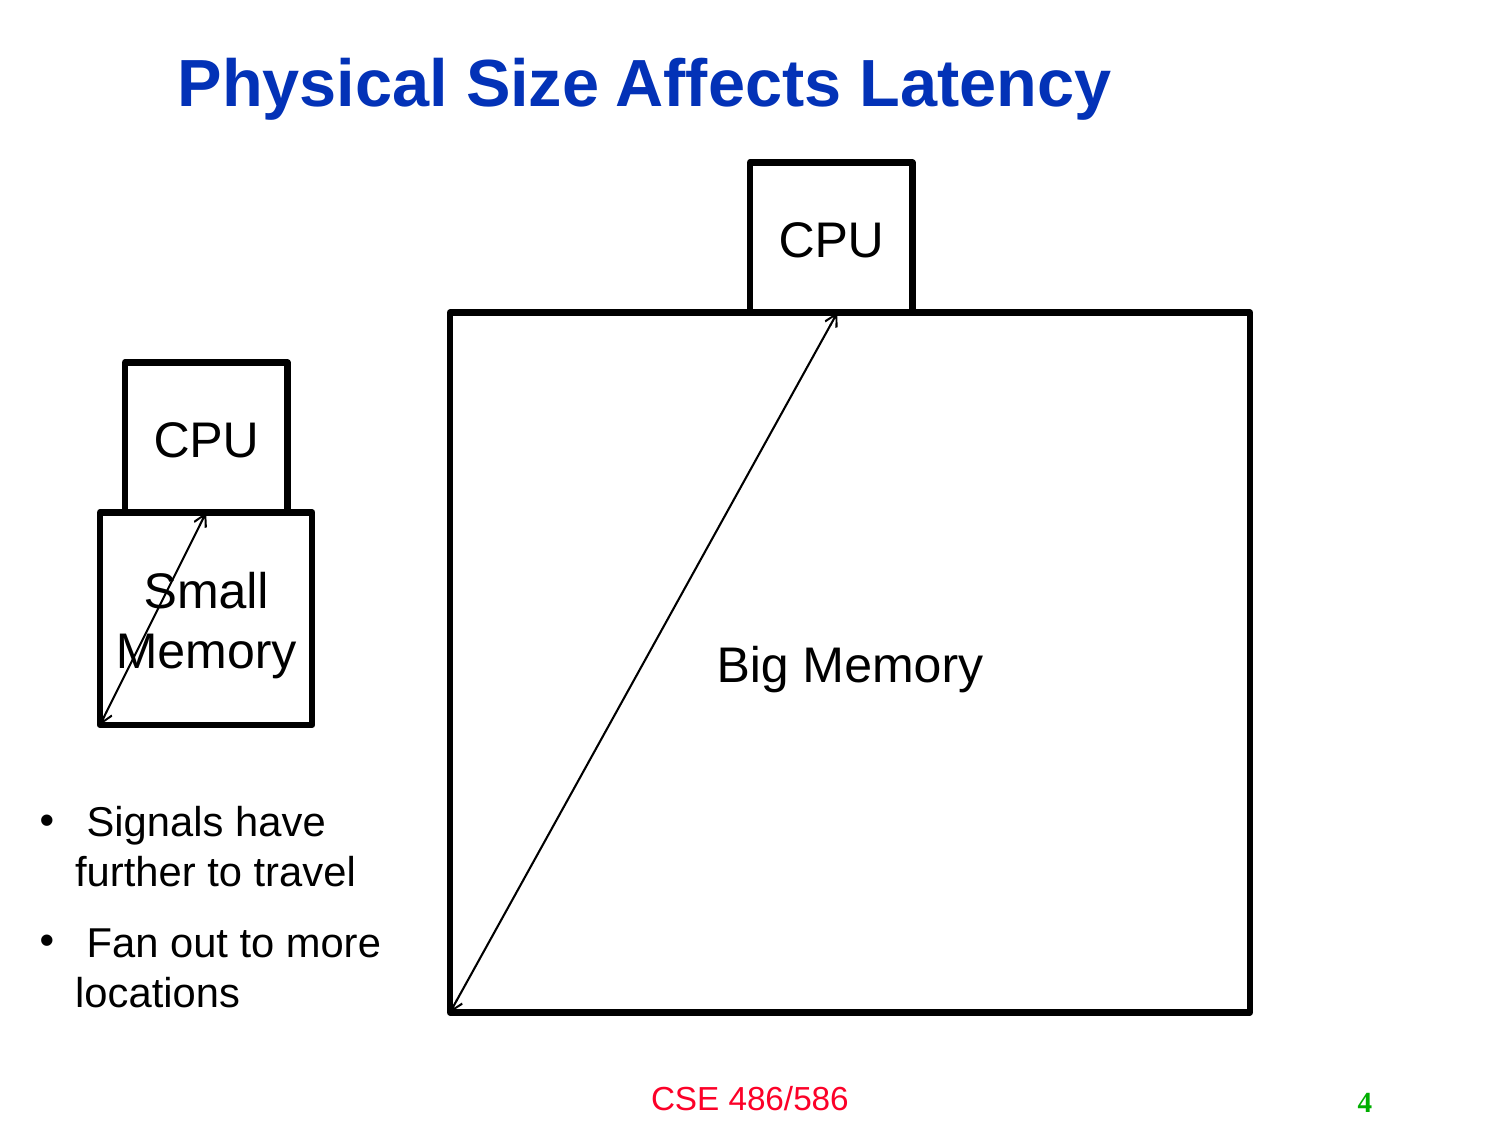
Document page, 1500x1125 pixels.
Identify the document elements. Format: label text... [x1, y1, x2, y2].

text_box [99, 362, 313, 726]
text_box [449, 162, 1251, 1013]
title Physical Size Affects Latency [162, 24, 1360, 147]
slide_number 4 [1074, 1076, 1388, 1125]
text_box Signals have further to travel Fan out to more locations [24, 787, 413, 1024]
